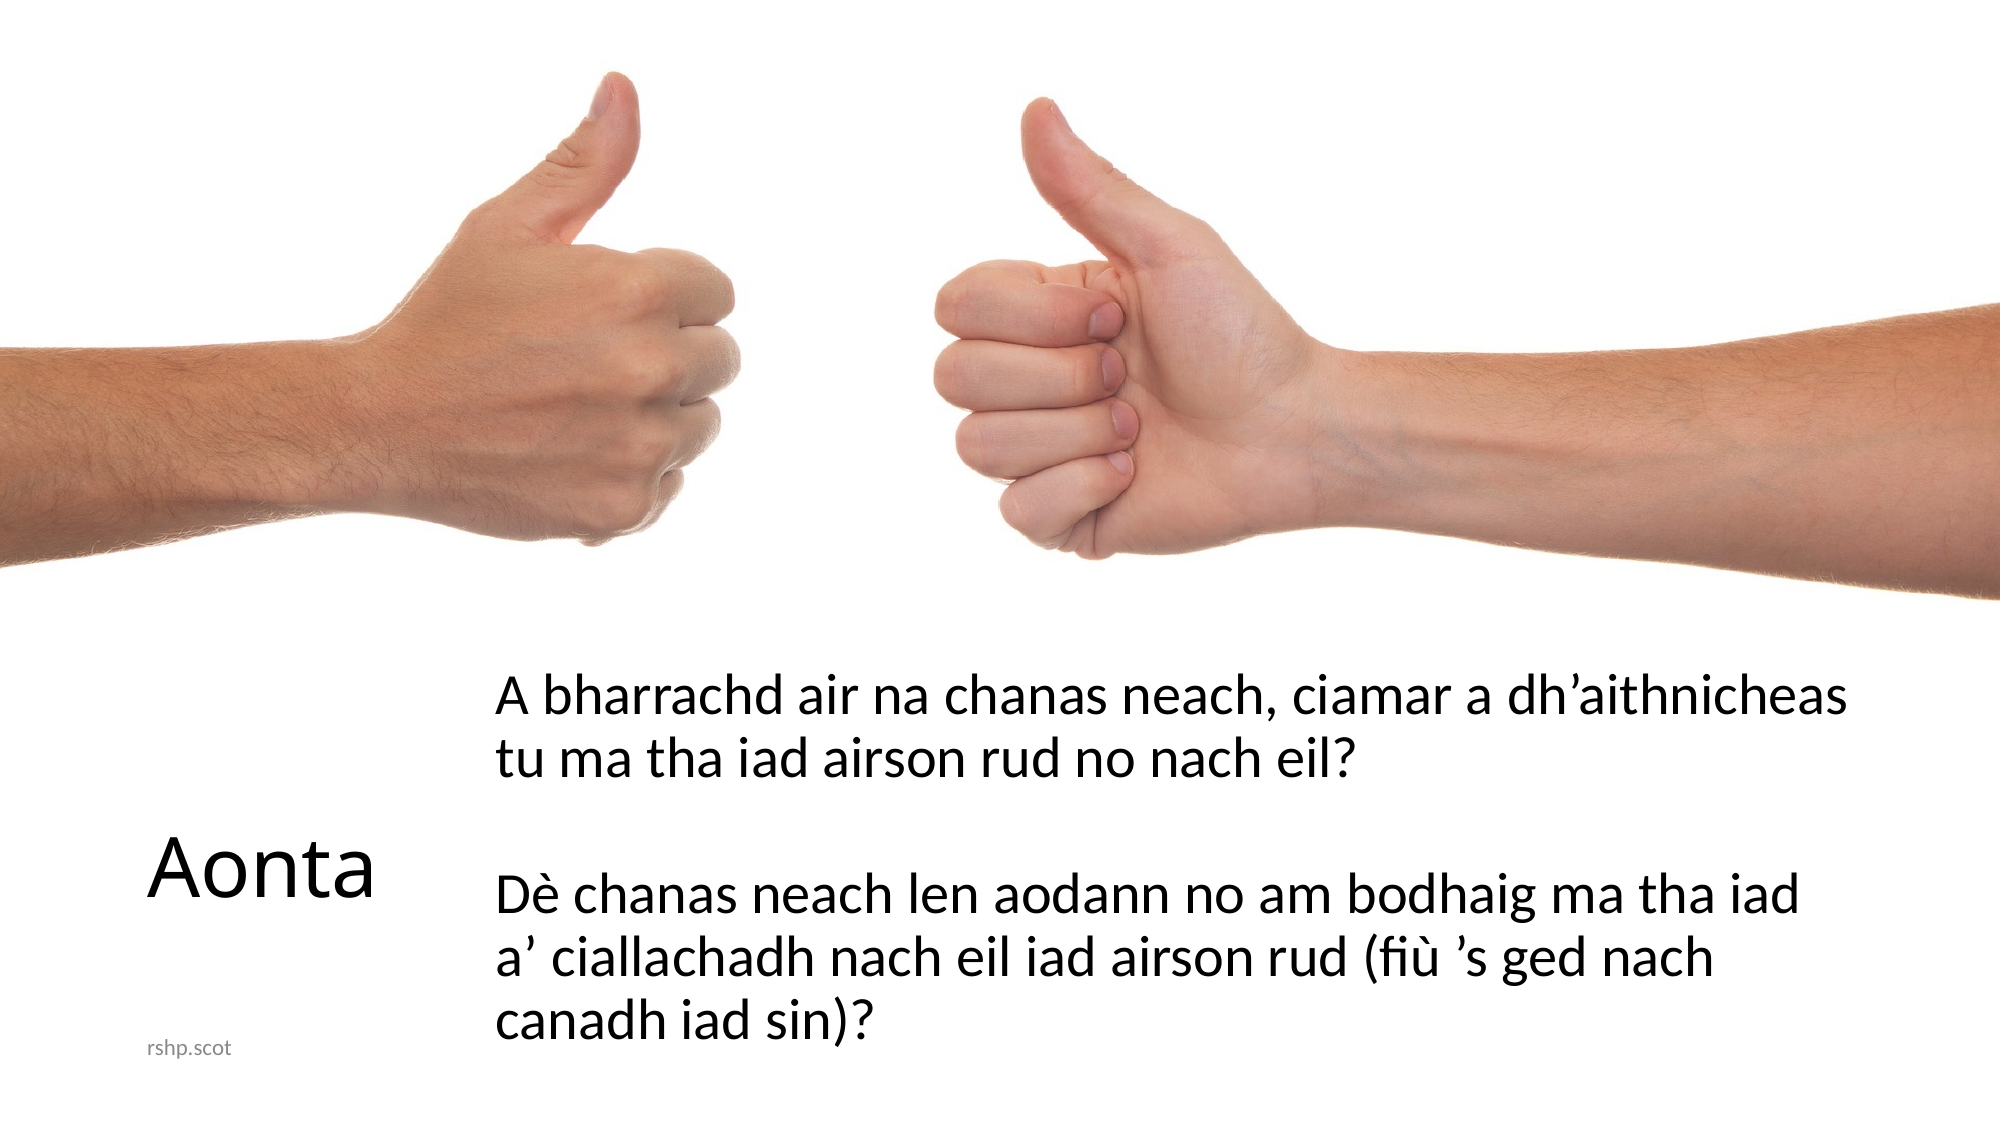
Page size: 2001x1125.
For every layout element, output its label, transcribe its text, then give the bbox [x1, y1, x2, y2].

footer rshp.scot [132, 1020, 1213, 1073]
title Aonta [132, 746, 480, 995]
picture [0, 0, 2000, 675]
list A bharrachd air na chanas neach, ciamar a dh’aithnicheas tu ma tha iad airson rud no nach eil? Dè chanas neach len aodann no am bodhaig ma tha iad a’ ciallachadh nach eil iad airson rud (fiù ’s ged nach canadh iad sin)? [480, 675, 1870, 1043]
